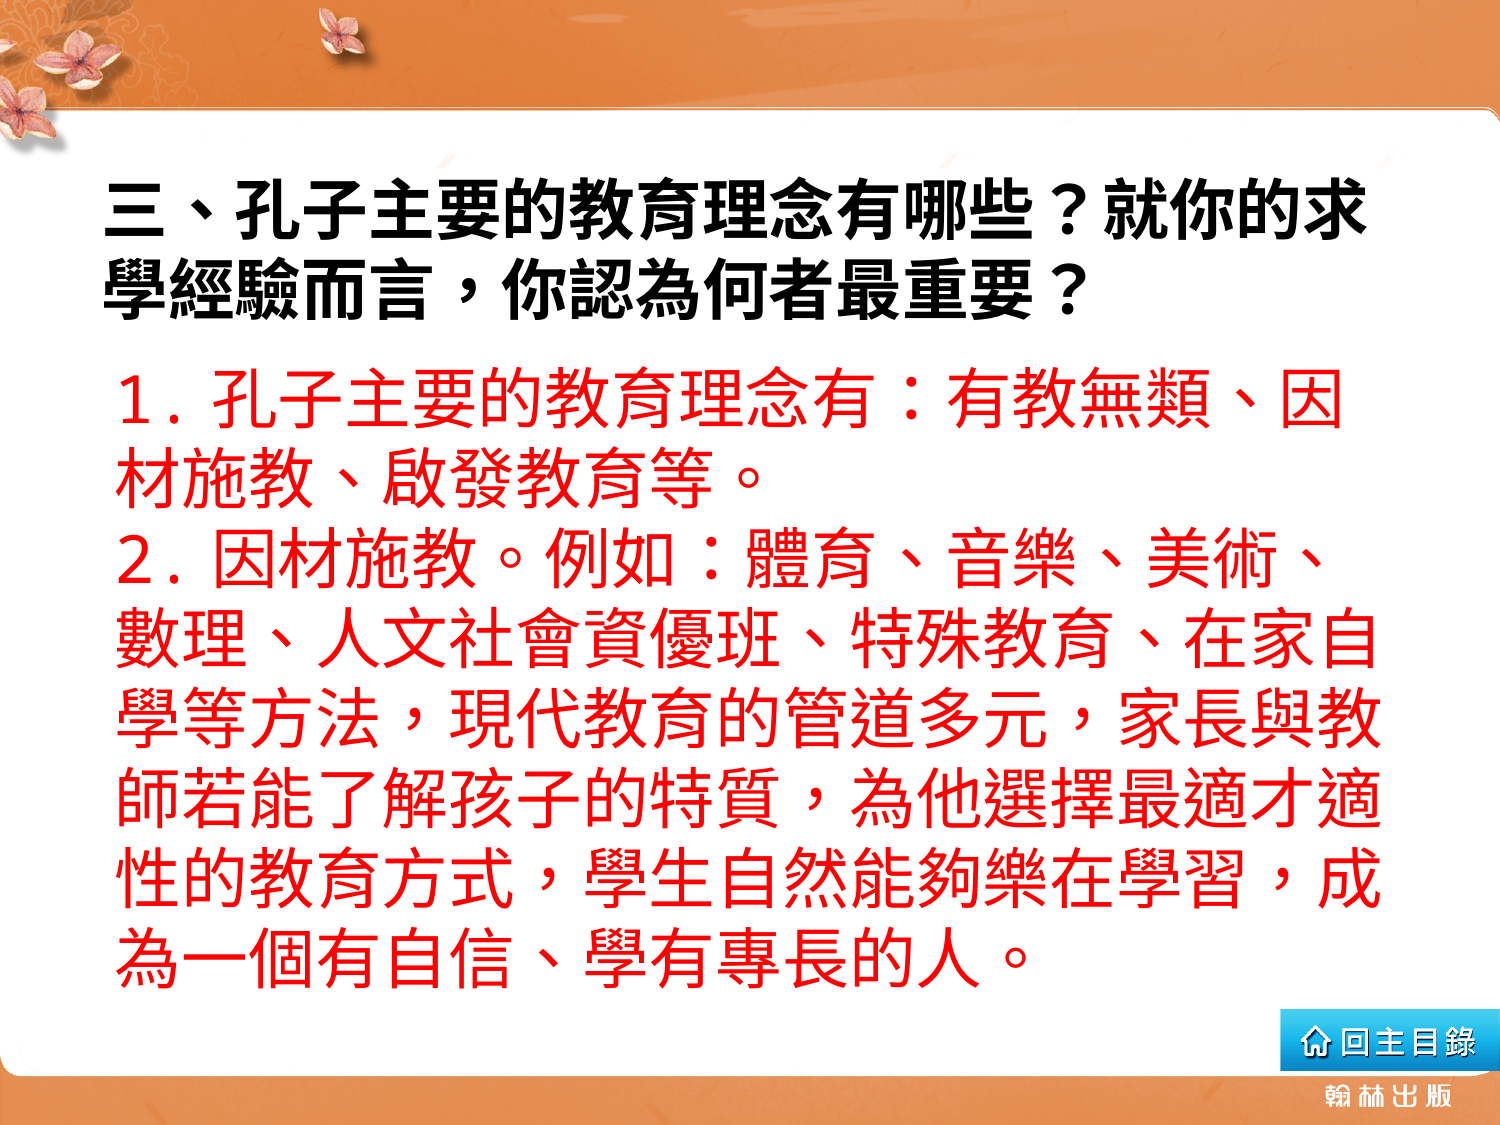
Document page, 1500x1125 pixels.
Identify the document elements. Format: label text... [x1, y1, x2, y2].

text_box 三、孔子主要的教育理念有哪些？就你的求 學經驗而言，你認為何者最重要？ [86, 160, 1437, 338]
text_box 1.孔子主要的教育理念有：有教無類、因材施教、啟發教育等。 2.因材施教。例如：體育、音樂、美術、數理、人文社會資優班、特殊教育、在家自學等方法，現代教育的管道多元，家長與教師若能了解孩子的特質，為他選擇最適才適性的教育方式，學生自然能夠樂在學習，成為一個有自信、學有專長的人。 [100, 349, 1424, 1005]
picture [0, 0, 1500, 1125]
